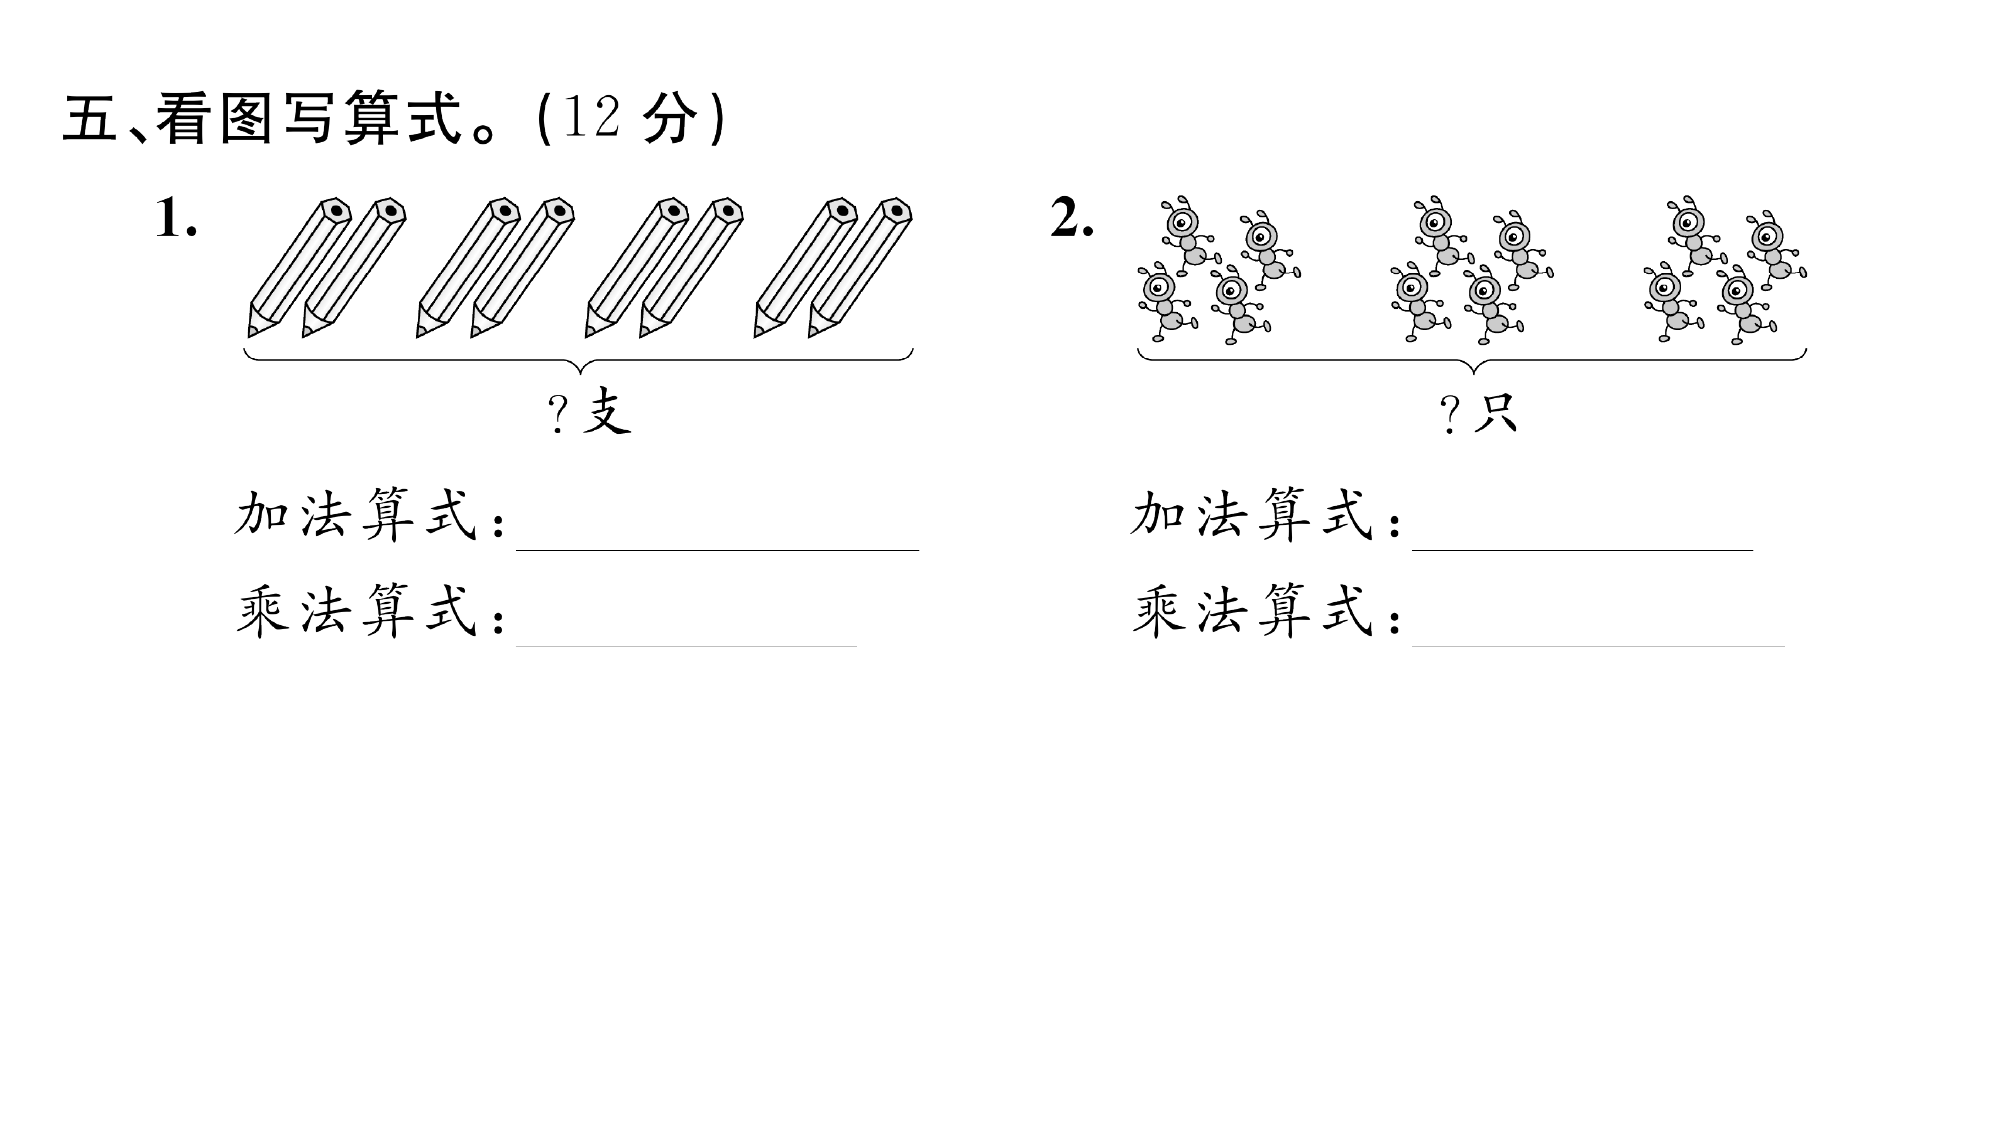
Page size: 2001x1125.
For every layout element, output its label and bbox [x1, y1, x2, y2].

picture [58, 58, 1949, 656]
